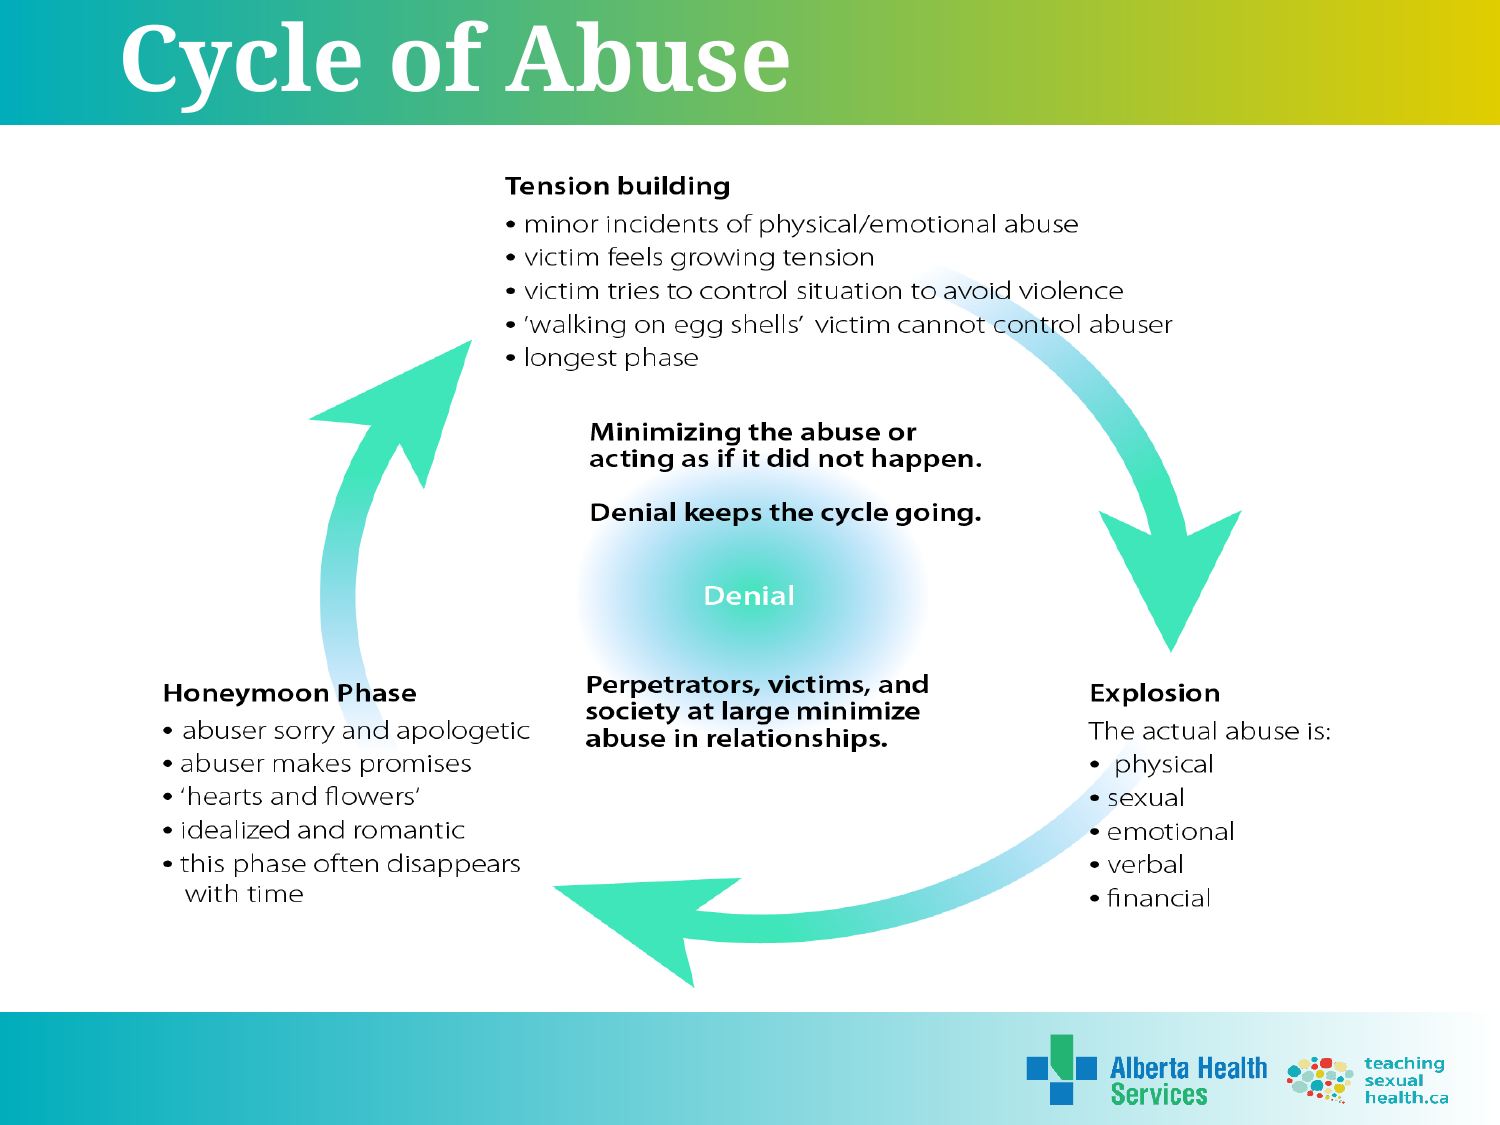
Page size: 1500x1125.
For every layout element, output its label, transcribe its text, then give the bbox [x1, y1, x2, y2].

title Cycle of Abuse [103, 0, 1397, 124]
picture [1024, 1032, 1451, 1106]
picture [161, 159, 1337, 988]
